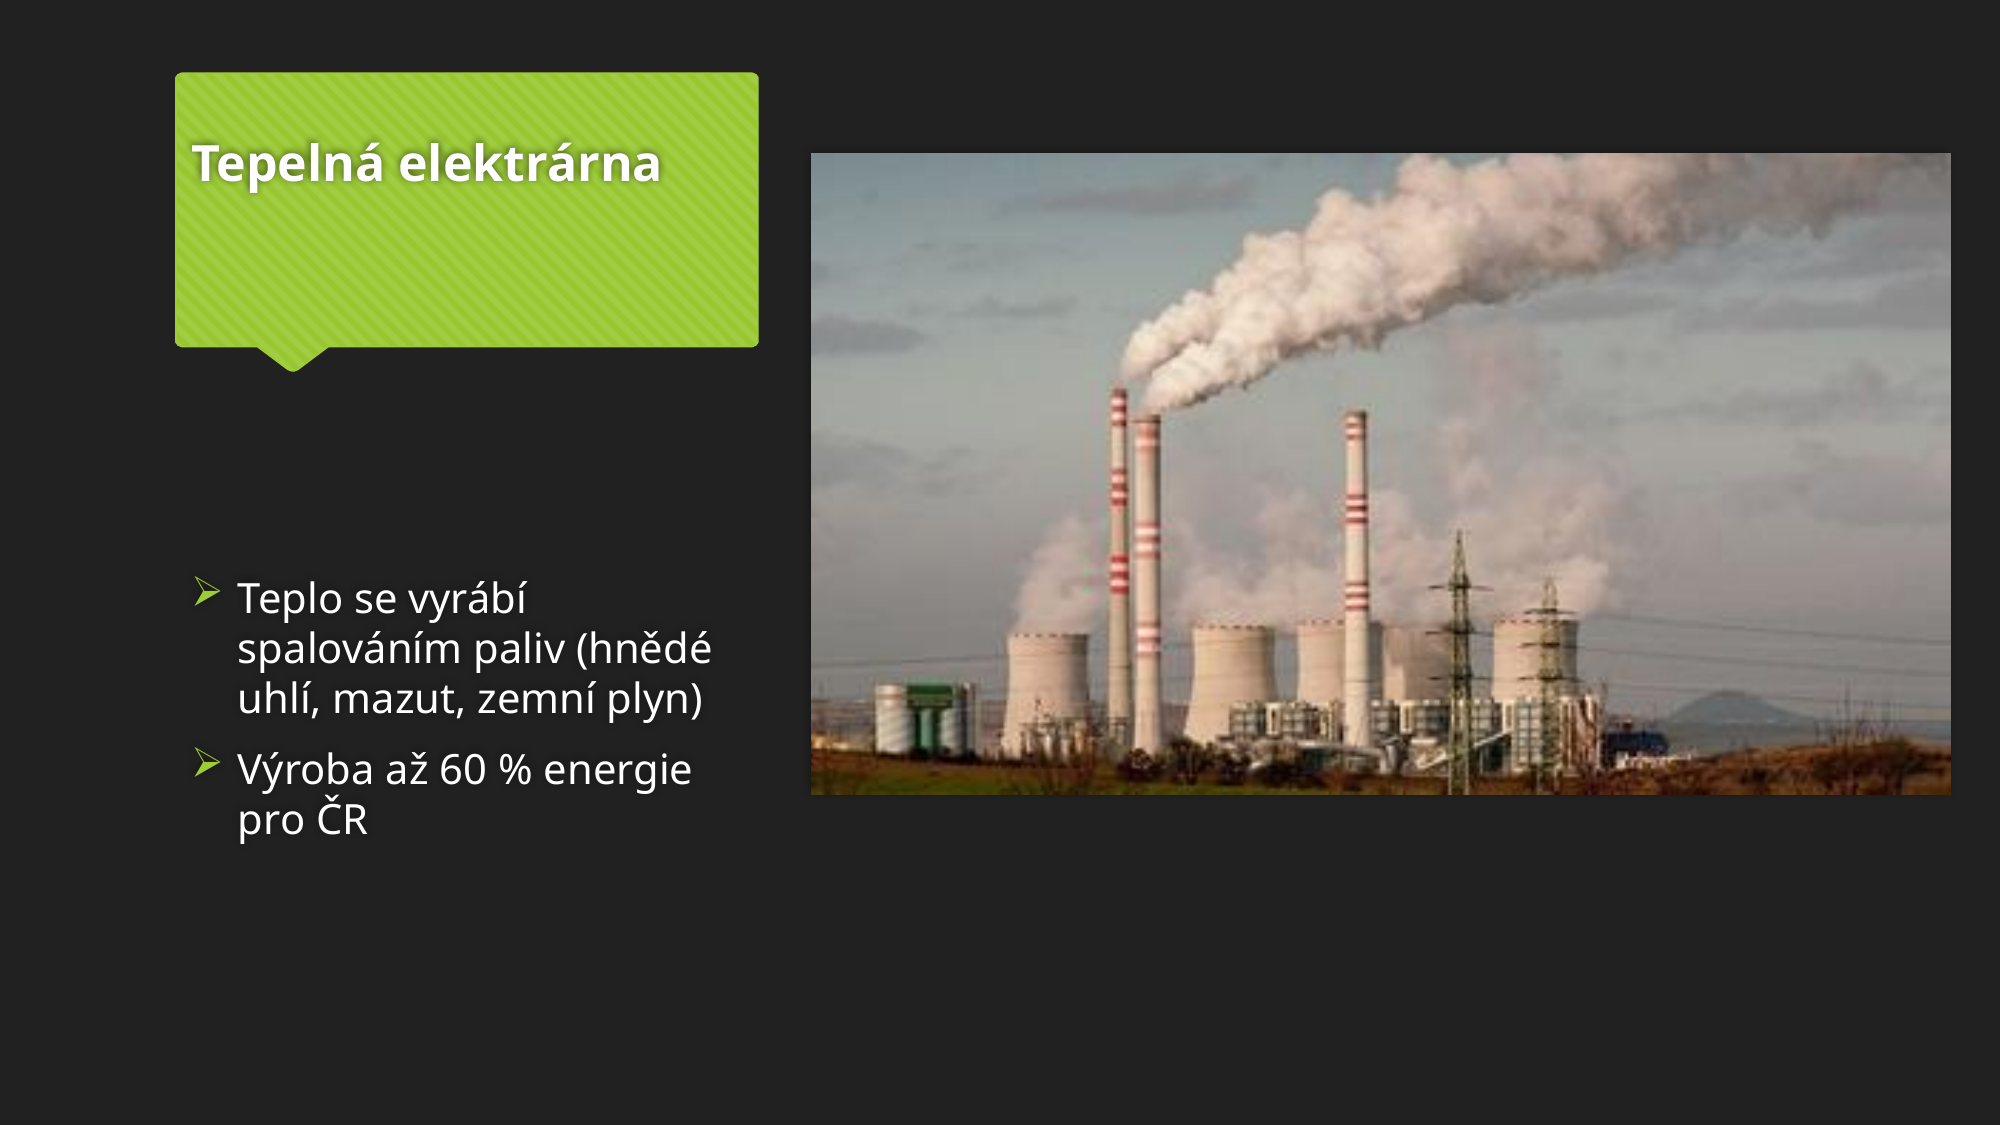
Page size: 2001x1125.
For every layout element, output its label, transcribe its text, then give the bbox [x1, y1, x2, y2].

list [810, 153, 1951, 795]
title Tepelná elektrárna [176, 73, 758, 200]
list Teplo se vyrábí spalováním paliv (hnědé uhlí, mazut, zemní plyn) Výroba až 60 % energie pro ČR [176, 453, 758, 962]
